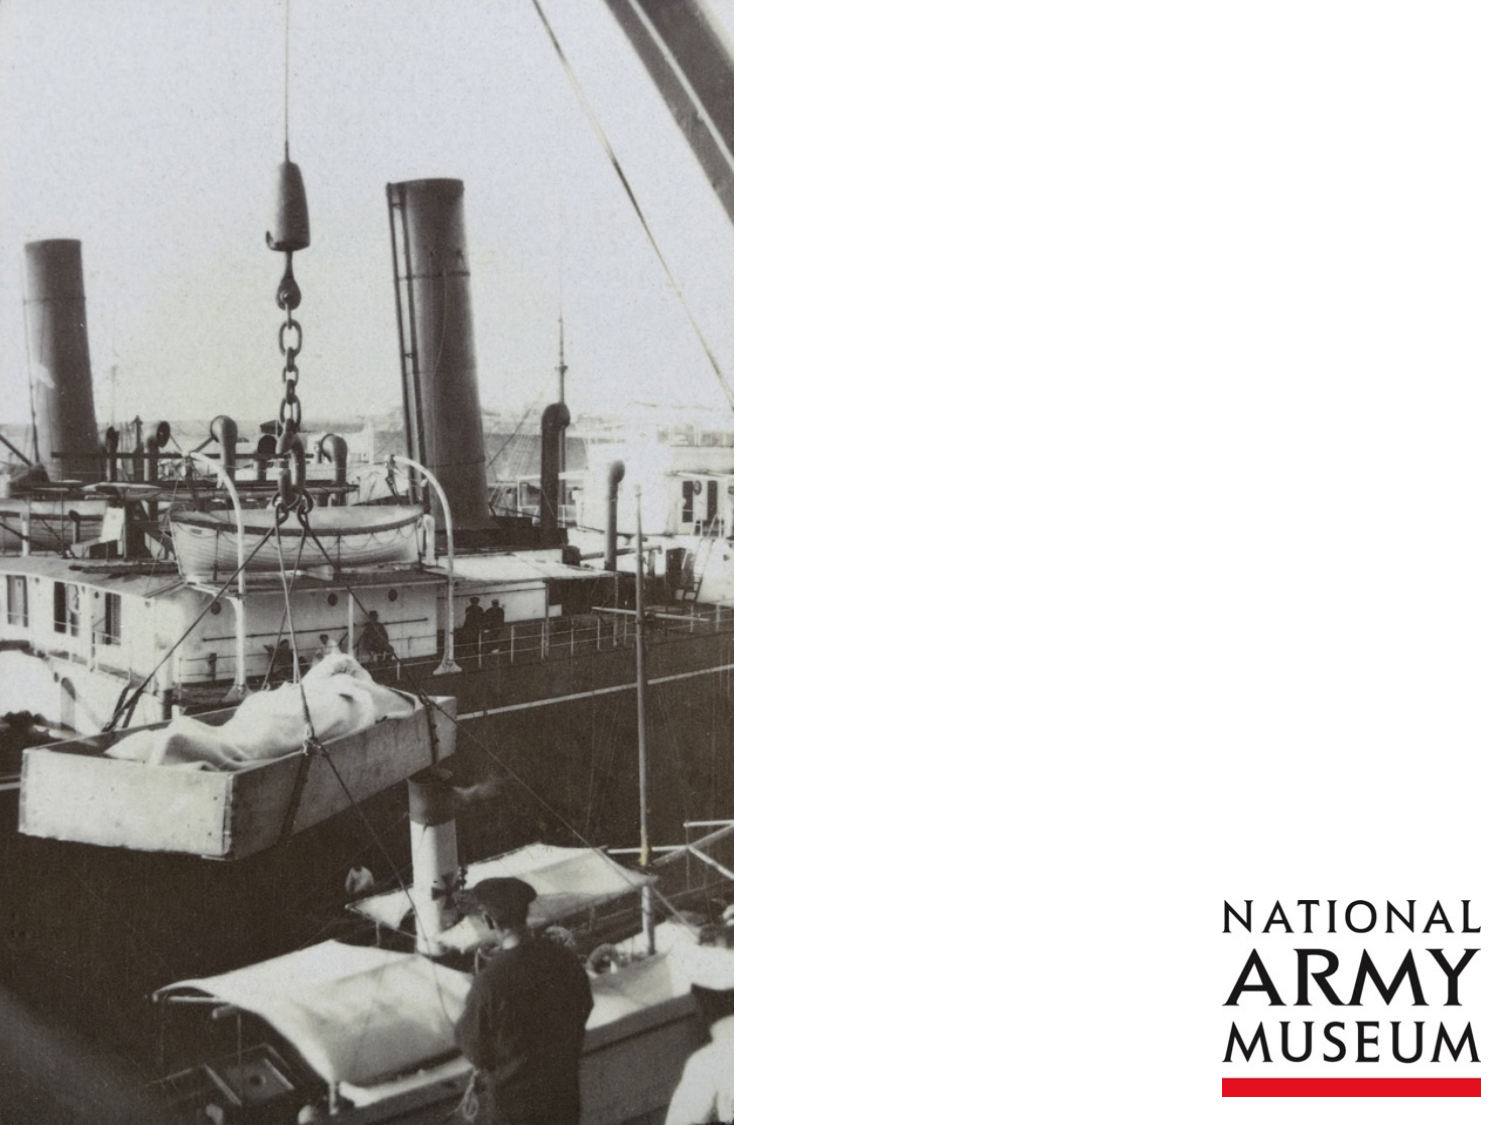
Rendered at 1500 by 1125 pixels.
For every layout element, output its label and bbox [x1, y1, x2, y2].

picture [0, 0, 734, 1125]
picture [1222, 900, 1481, 1097]
